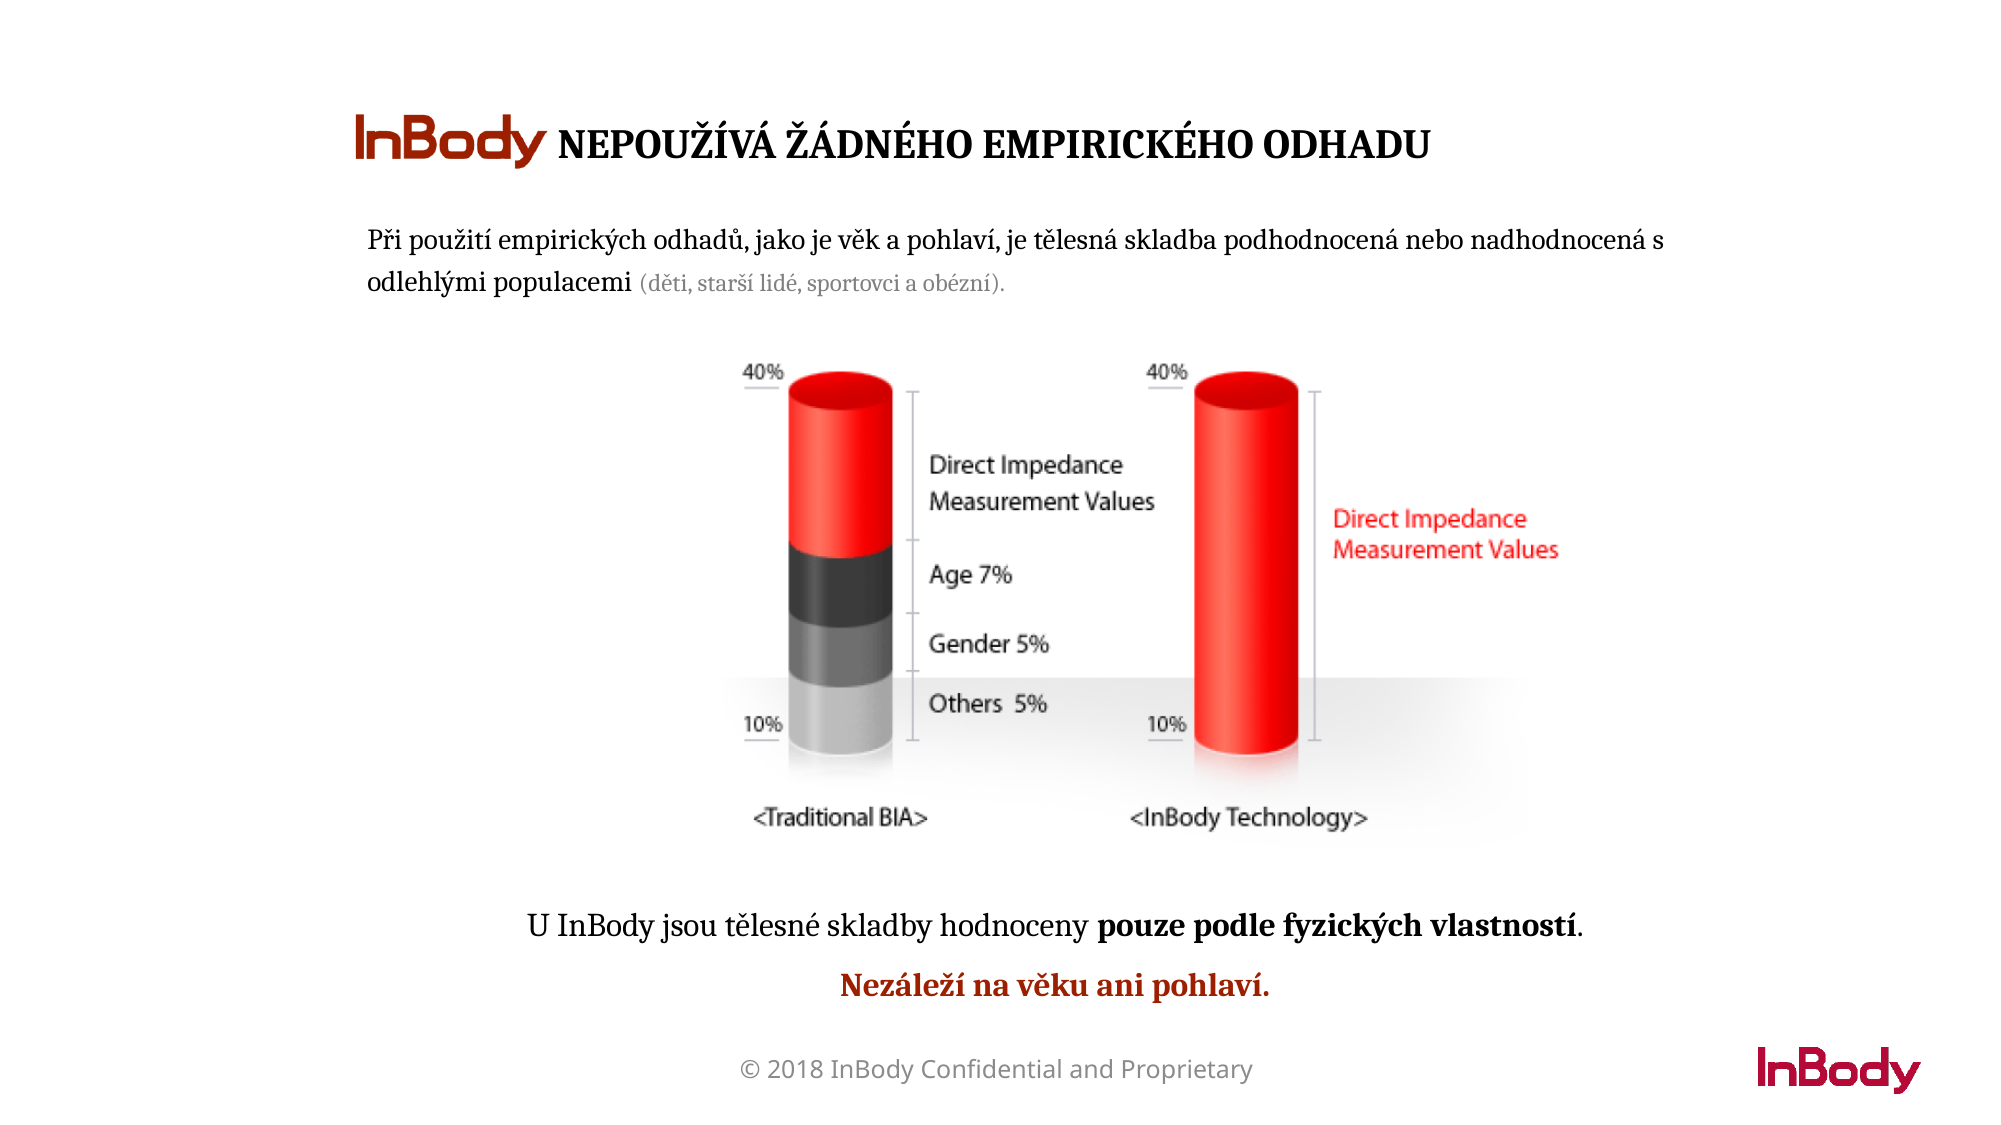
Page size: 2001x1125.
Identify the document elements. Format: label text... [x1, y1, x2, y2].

footer © 2018 InBody Confidential and Proprietary [662, 1038, 1338, 1099]
text_box U InBody jsou tělesné skladby hodnoceny pouze podle fyzických vlastností. Nezáleží na věku ani pohlaví. [352, 876, 1759, 1011]
text_box NEPOUŽÍVÁ ŽÁDNÉHO EMPIRICKÉHO ODHADU [543, 109, 1563, 175]
picture [346, 106, 558, 174]
picture [1758, 1047, 1921, 1094]
text_box Při použití empirických odhadů, jako je věk a pohlaví, je tělesná skladba podhodnocená nebo nadhodnocená s odlehlými populacemi (děti, starší lidé, sportovci a obézní). [352, 205, 1759, 305]
picture [716, 325, 1577, 865]
